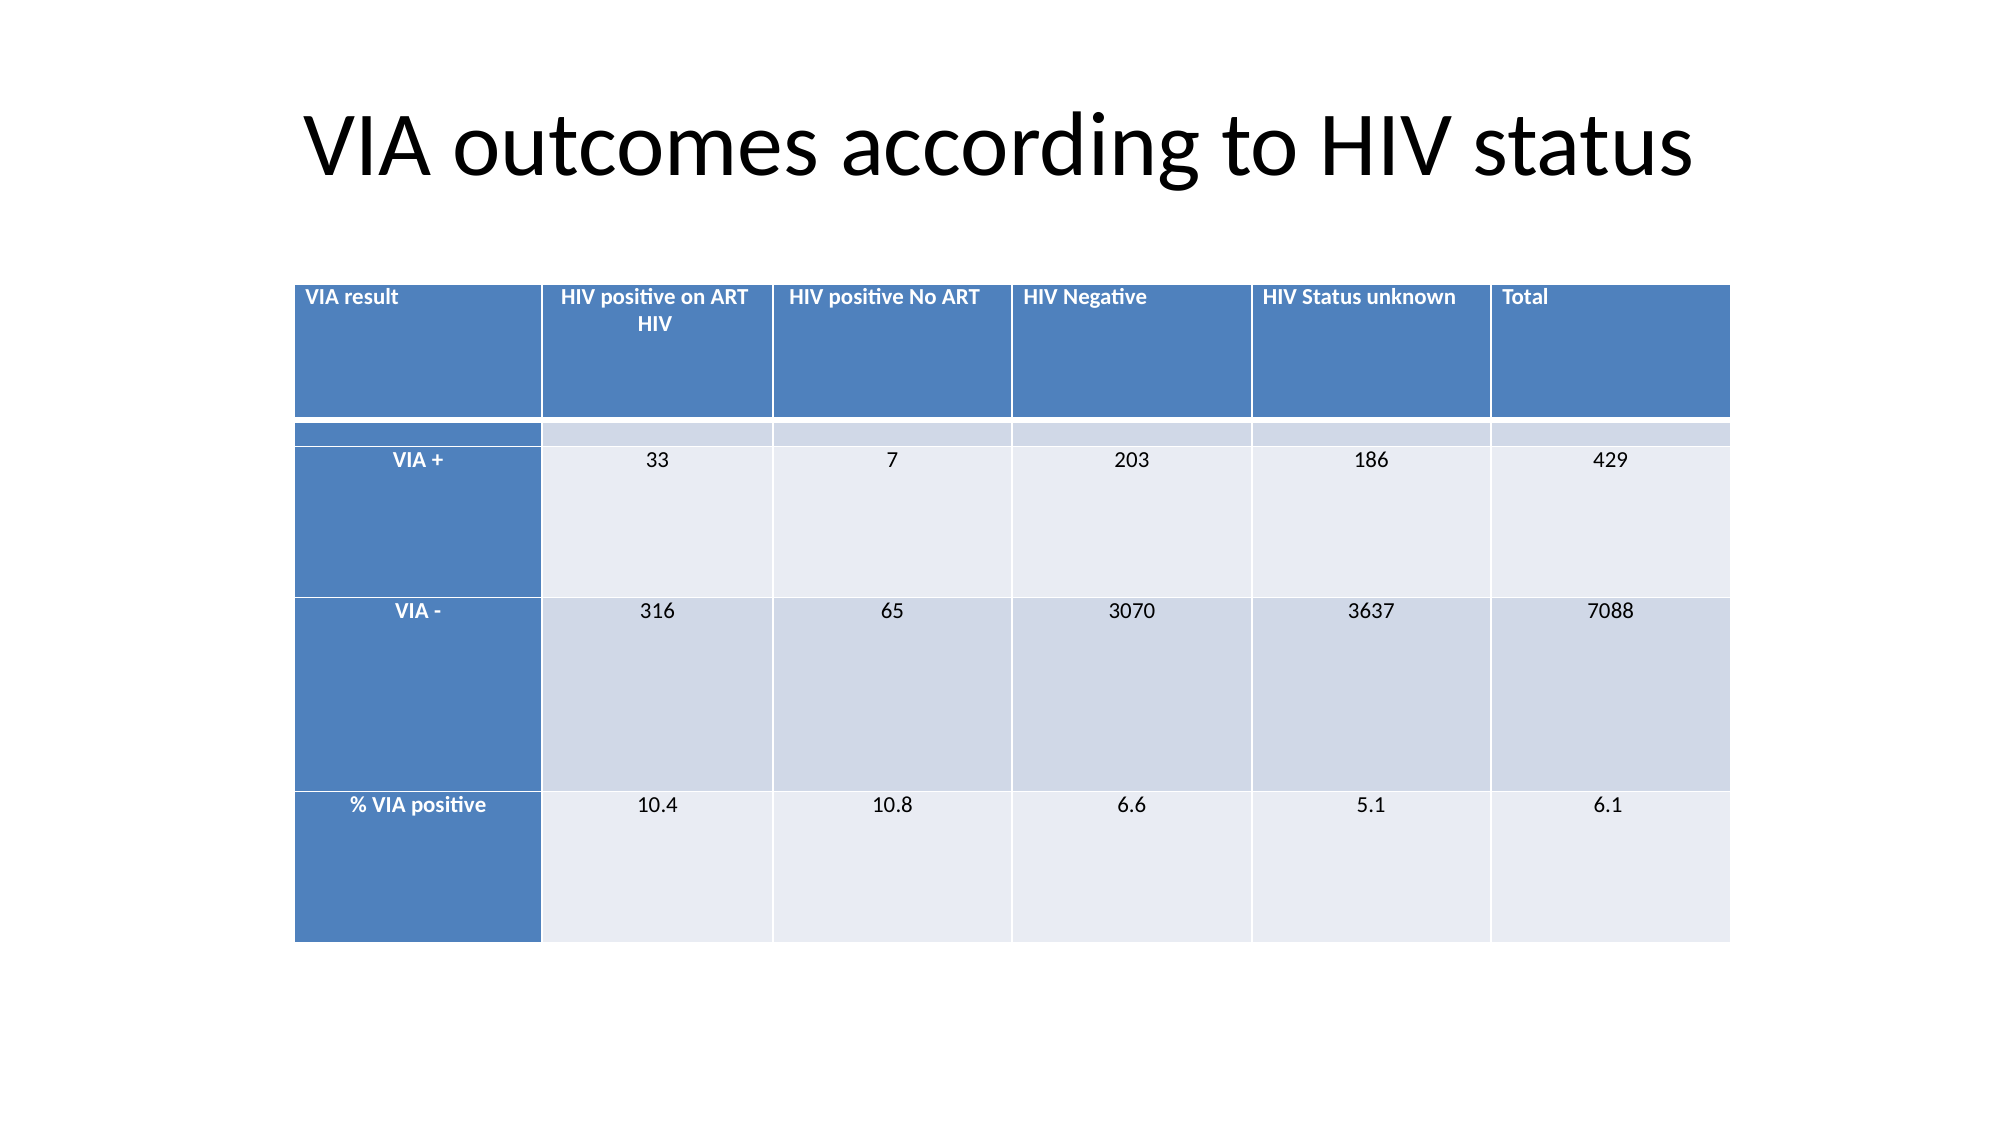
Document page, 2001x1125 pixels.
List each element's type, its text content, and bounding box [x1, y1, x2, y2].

table_cell 10.4 [543, 792, 772, 942]
title VIA outcomes according to HIV status [99, 45, 1900, 233]
table_cell [1492, 423, 1730, 446]
table_cell [295, 423, 541, 446]
table_cell 7088 [1492, 598, 1730, 791]
table_cell 186 [1253, 447, 1490, 597]
table_header HIV positive No ART [774, 285, 1011, 417]
table_header HIV Status unknown [1253, 285, 1490, 417]
table_cell 316 [543, 598, 772, 791]
table_cell 429 [1492, 447, 1730, 597]
table_cell 10.8 [774, 792, 1011, 942]
table_cell 3637 [1253, 598, 1490, 791]
table_cell 203 [1013, 447, 1251, 597]
table_cell 6.6 [1013, 792, 1251, 942]
table_cell 7 [774, 447, 1011, 597]
table_cell VIA + [295, 447, 541, 597]
table_cell [1013, 423, 1251, 446]
table_cell 6.1 [1492, 792, 1730, 942]
table_cell [1253, 423, 1490, 446]
table_header HIV Negative [1013, 285, 1251, 417]
table_header VIA result [295, 285, 541, 417]
table_cell [543, 423, 772, 446]
table_header Total [1492, 285, 1730, 417]
table_cell 3070 [1013, 598, 1251, 791]
table_cell VIA - [295, 598, 541, 791]
table_cell % VIA positive [295, 792, 541, 942]
table_cell 65 [774, 598, 1011, 791]
table_header HIV positive on ART HIV [543, 285, 772, 417]
table_cell [774, 423, 1011, 446]
table_cell 5.1 [1253, 792, 1490, 942]
table_cell 33 [543, 447, 772, 597]
